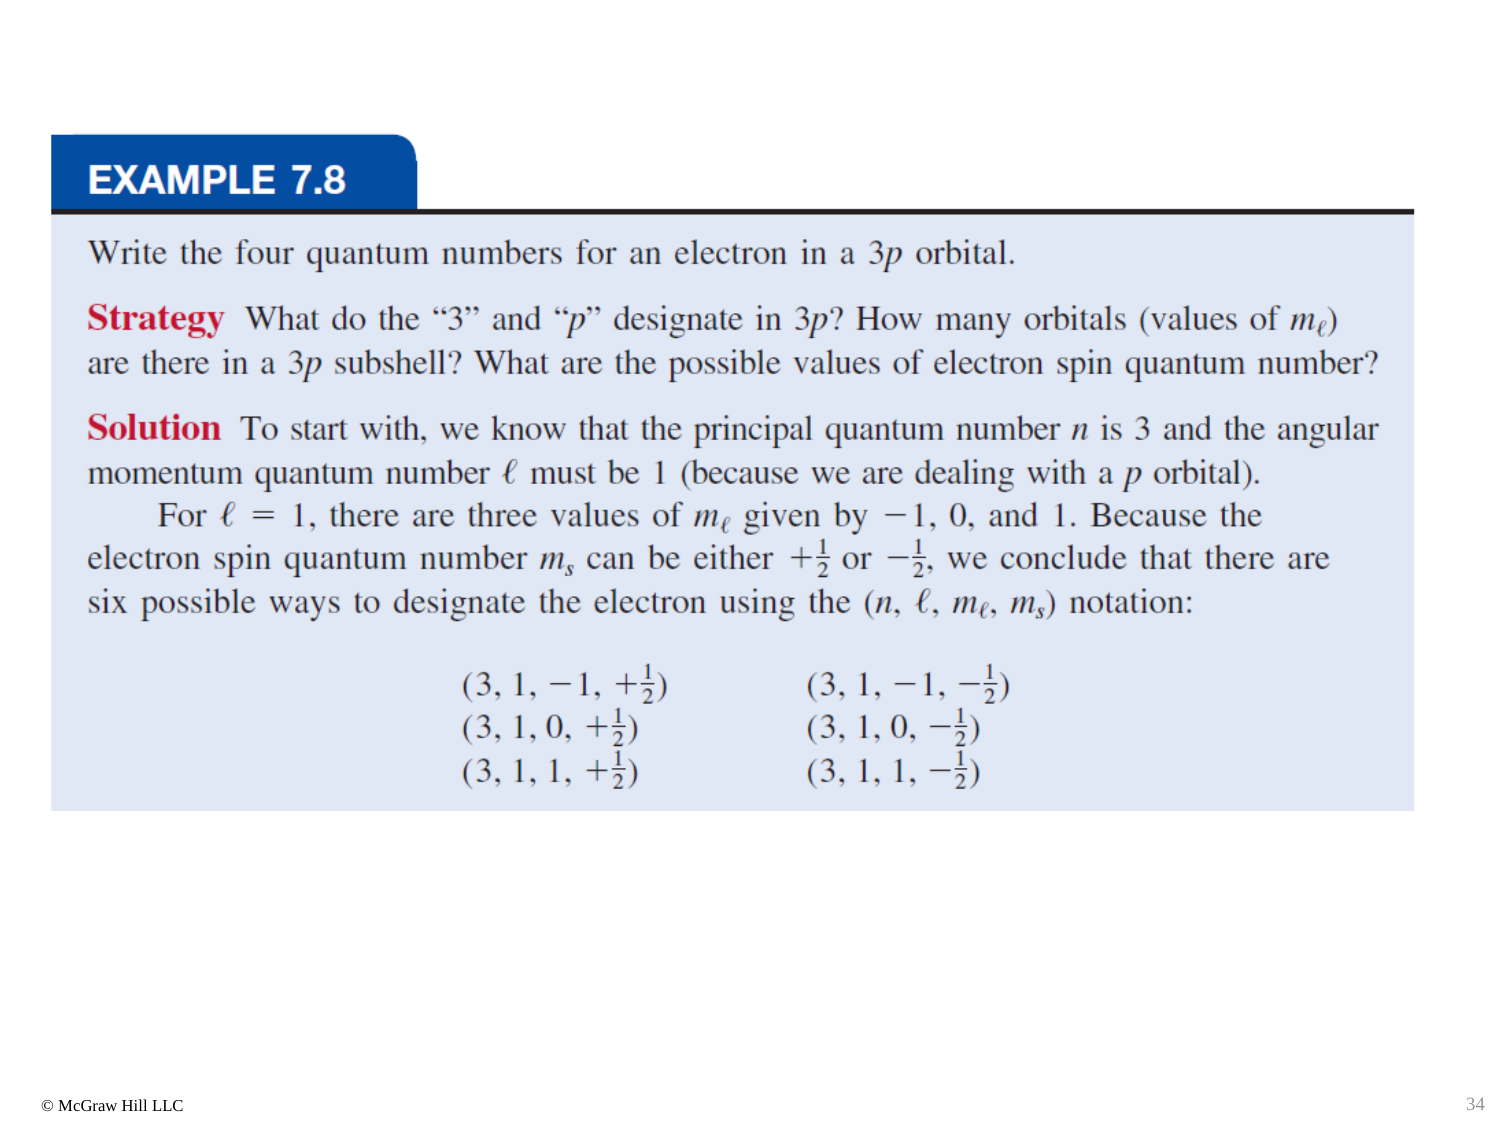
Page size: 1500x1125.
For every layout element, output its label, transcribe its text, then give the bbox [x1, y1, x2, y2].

slide_number 34 [1427, 1087, 1500, 1120]
picture [39, 124, 1428, 811]
